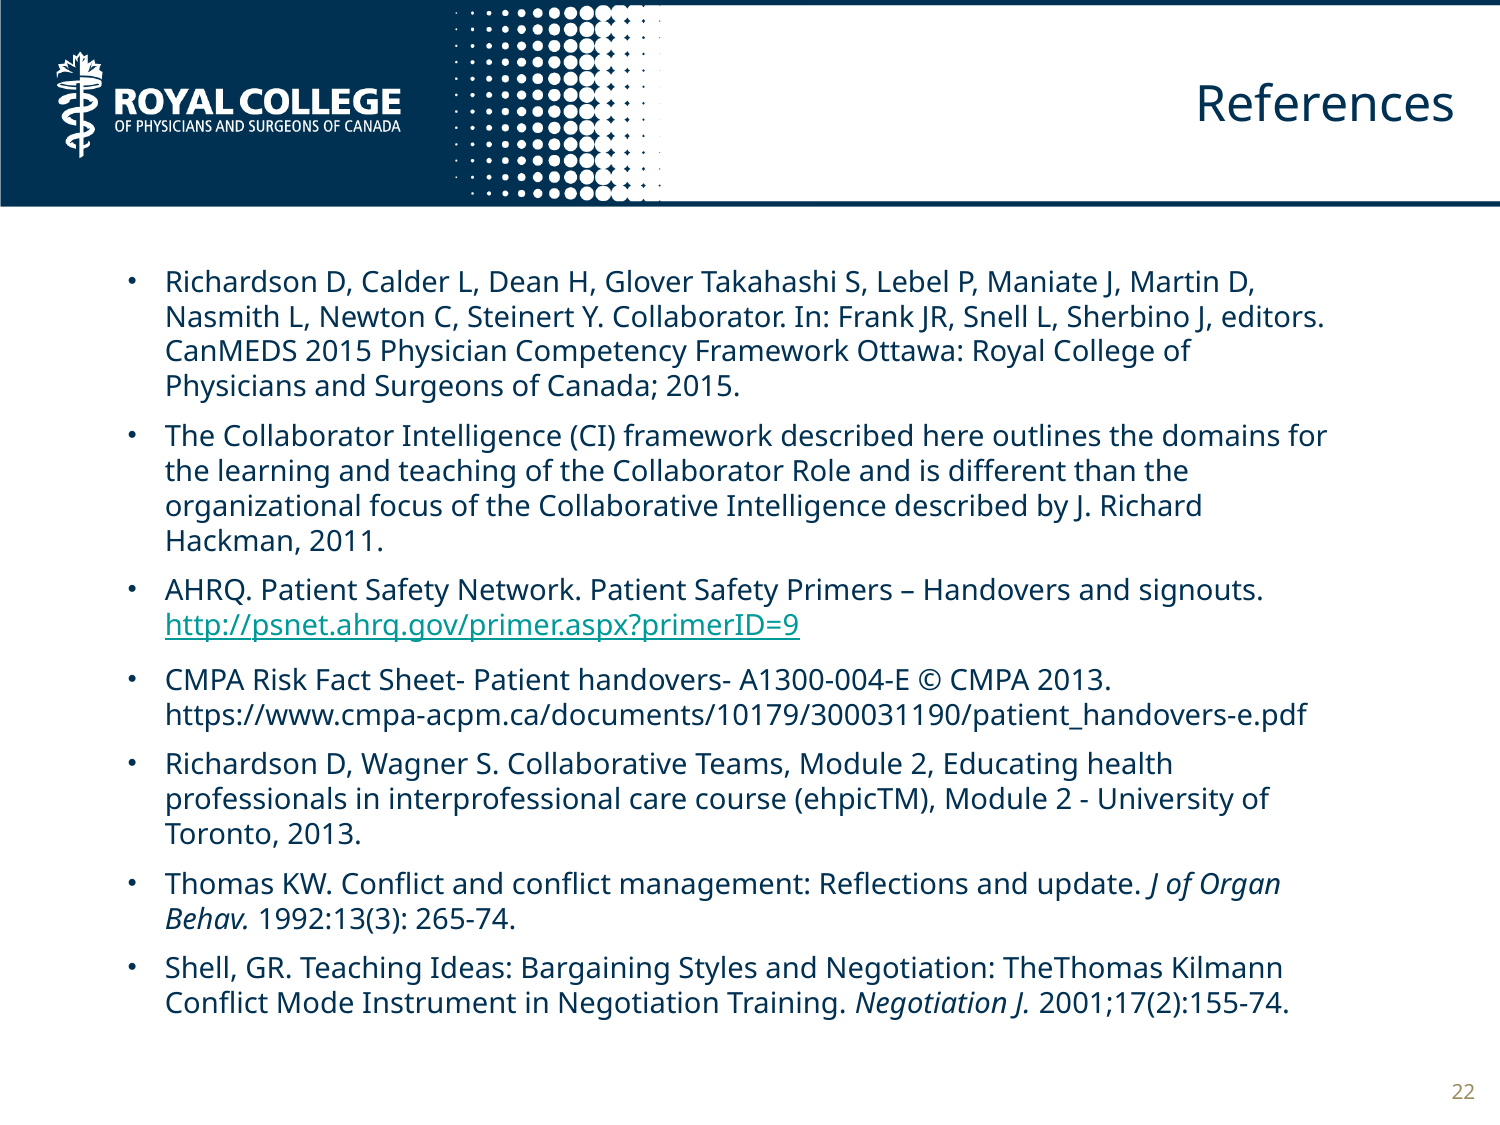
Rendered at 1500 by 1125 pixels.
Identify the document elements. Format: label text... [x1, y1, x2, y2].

title References [631, 26, 1471, 177]
slide_number 22 [1402, 1071, 1491, 1125]
picture [0, 0, 1500, 207]
list Richardson D, Calder L, Dean H, Glover Takahashi S, Lebel P, Maniate J, Martin D, Nasmith L, Newton C, Steinert Y. Collaborator. In: Frank JR, Snell L, Sherbino J, editors. CanMEDS 2015 Physician Competency Framework Ottawa: Royal College of Physicians and Surgeons of Canada; 2015. The Collaborator Intelligence (CI) framework described here outlines the domains for the learning and teaching of the Collaborator Role and is different than the organizational focus of the Collaborative Intelligence described by J. Richard Hackman, 2011. AHRQ. Patient Safety Network. Patient Safety Primers – Handovers and signouts. http://psnet.ahrq.gov/primer.aspx?primerID=9 CMPA Risk Fact Sheet- Patient handovers- A1300-004-E © CMPA 2013. https://www.cmpa-acpm.ca/documents/10179/300031190/patient_handovers-e.pdf Richardson D, Wagner S. Collaborative Teams, Module 2, Educating health professionals in interprofessional care course (ehpicTM), Module 2 - University of Toronto, 2013. Thomas KW. Conflict and conflict management: Reflections and update. J of Organ Behav. 1992:13(3): 265-74. Shell, GR. Teaching Ideas: Bargaining Styles and Negotiation: TheThomas Kilmann Conflict Mode Instrument in Negotiation Training. Negotiation J. 2001;17(2):155-74. [112, 255, 1349, 1058]
